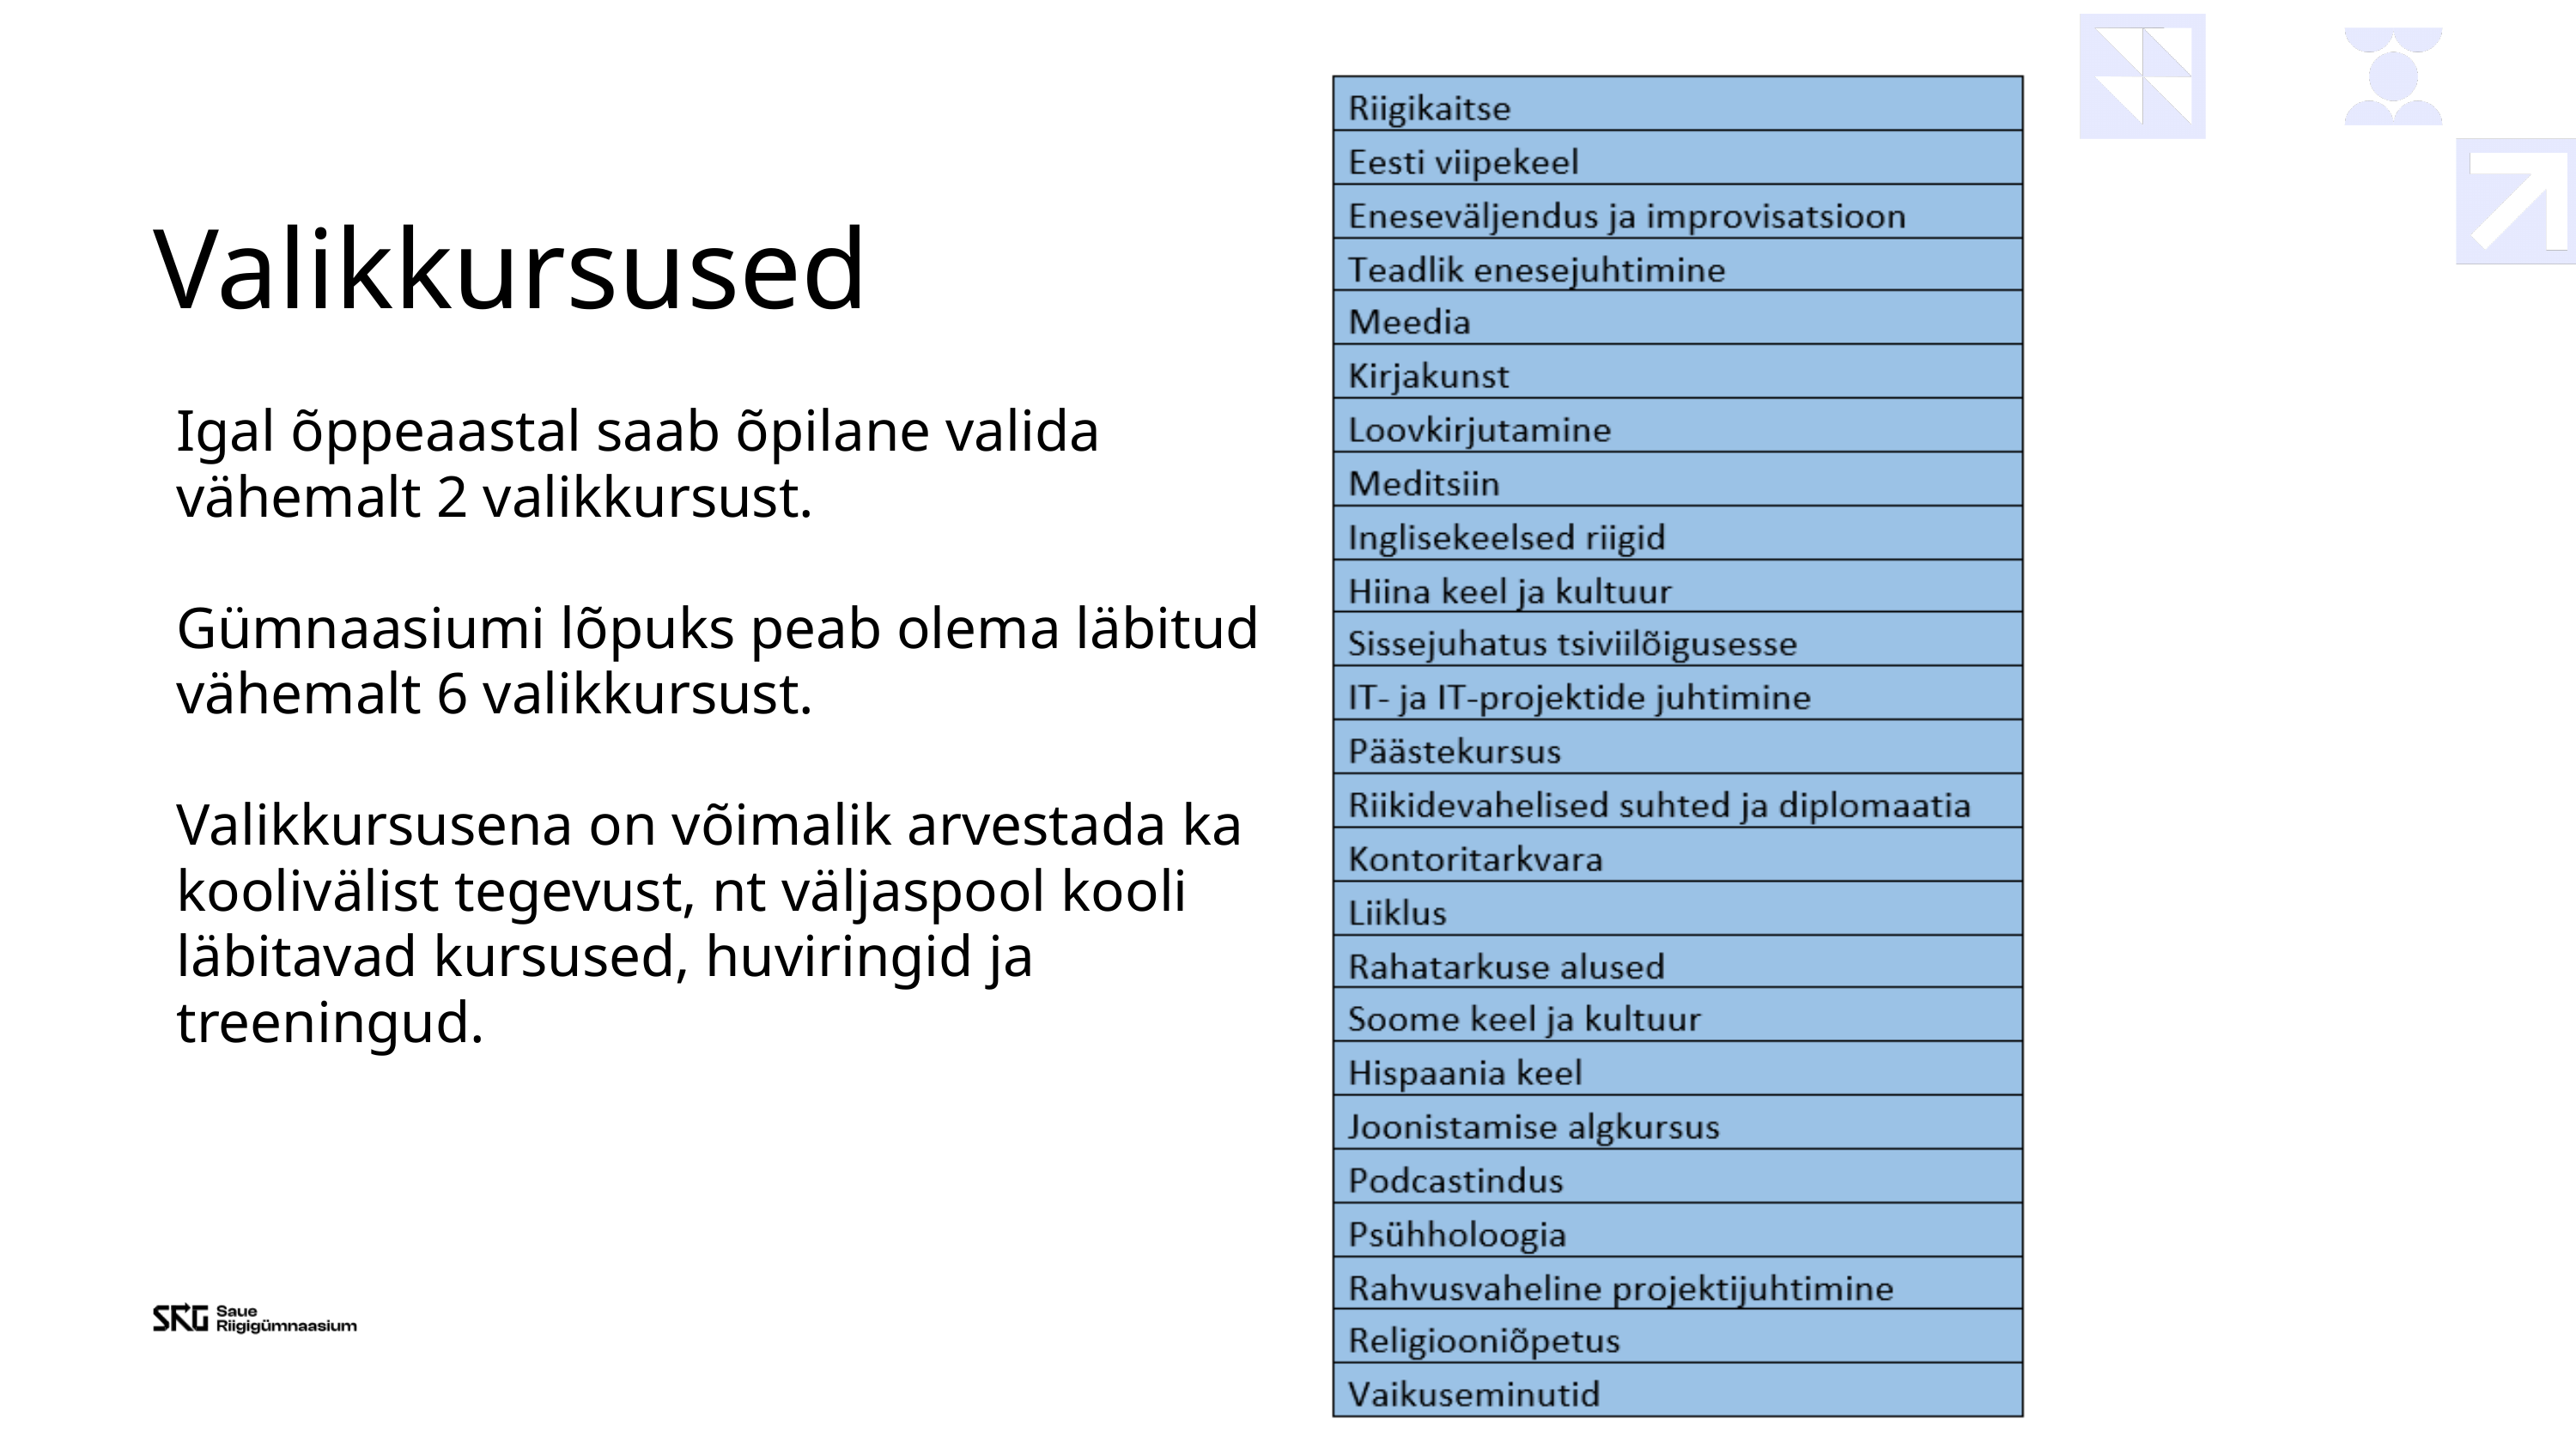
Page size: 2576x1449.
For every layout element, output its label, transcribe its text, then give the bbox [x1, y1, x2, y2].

text_box Igal õppeaastal saab õpilane valida vähemalt 2 valikkursust. Gümnaasiumi lõpuks peab olema läbitud vähemalt 6 valikkursust. Valikkursusena on võimalik arvestada ka koolivälist tegevust, nt väljaspool kooli läbitavad kursused, huviringid ja treeningud. [176, 397, 1288, 1133]
picture [2080, 14, 2576, 264]
picture [0, 61, 2576, 1449]
text_box Valikkursused [153, 198, 1323, 330]
